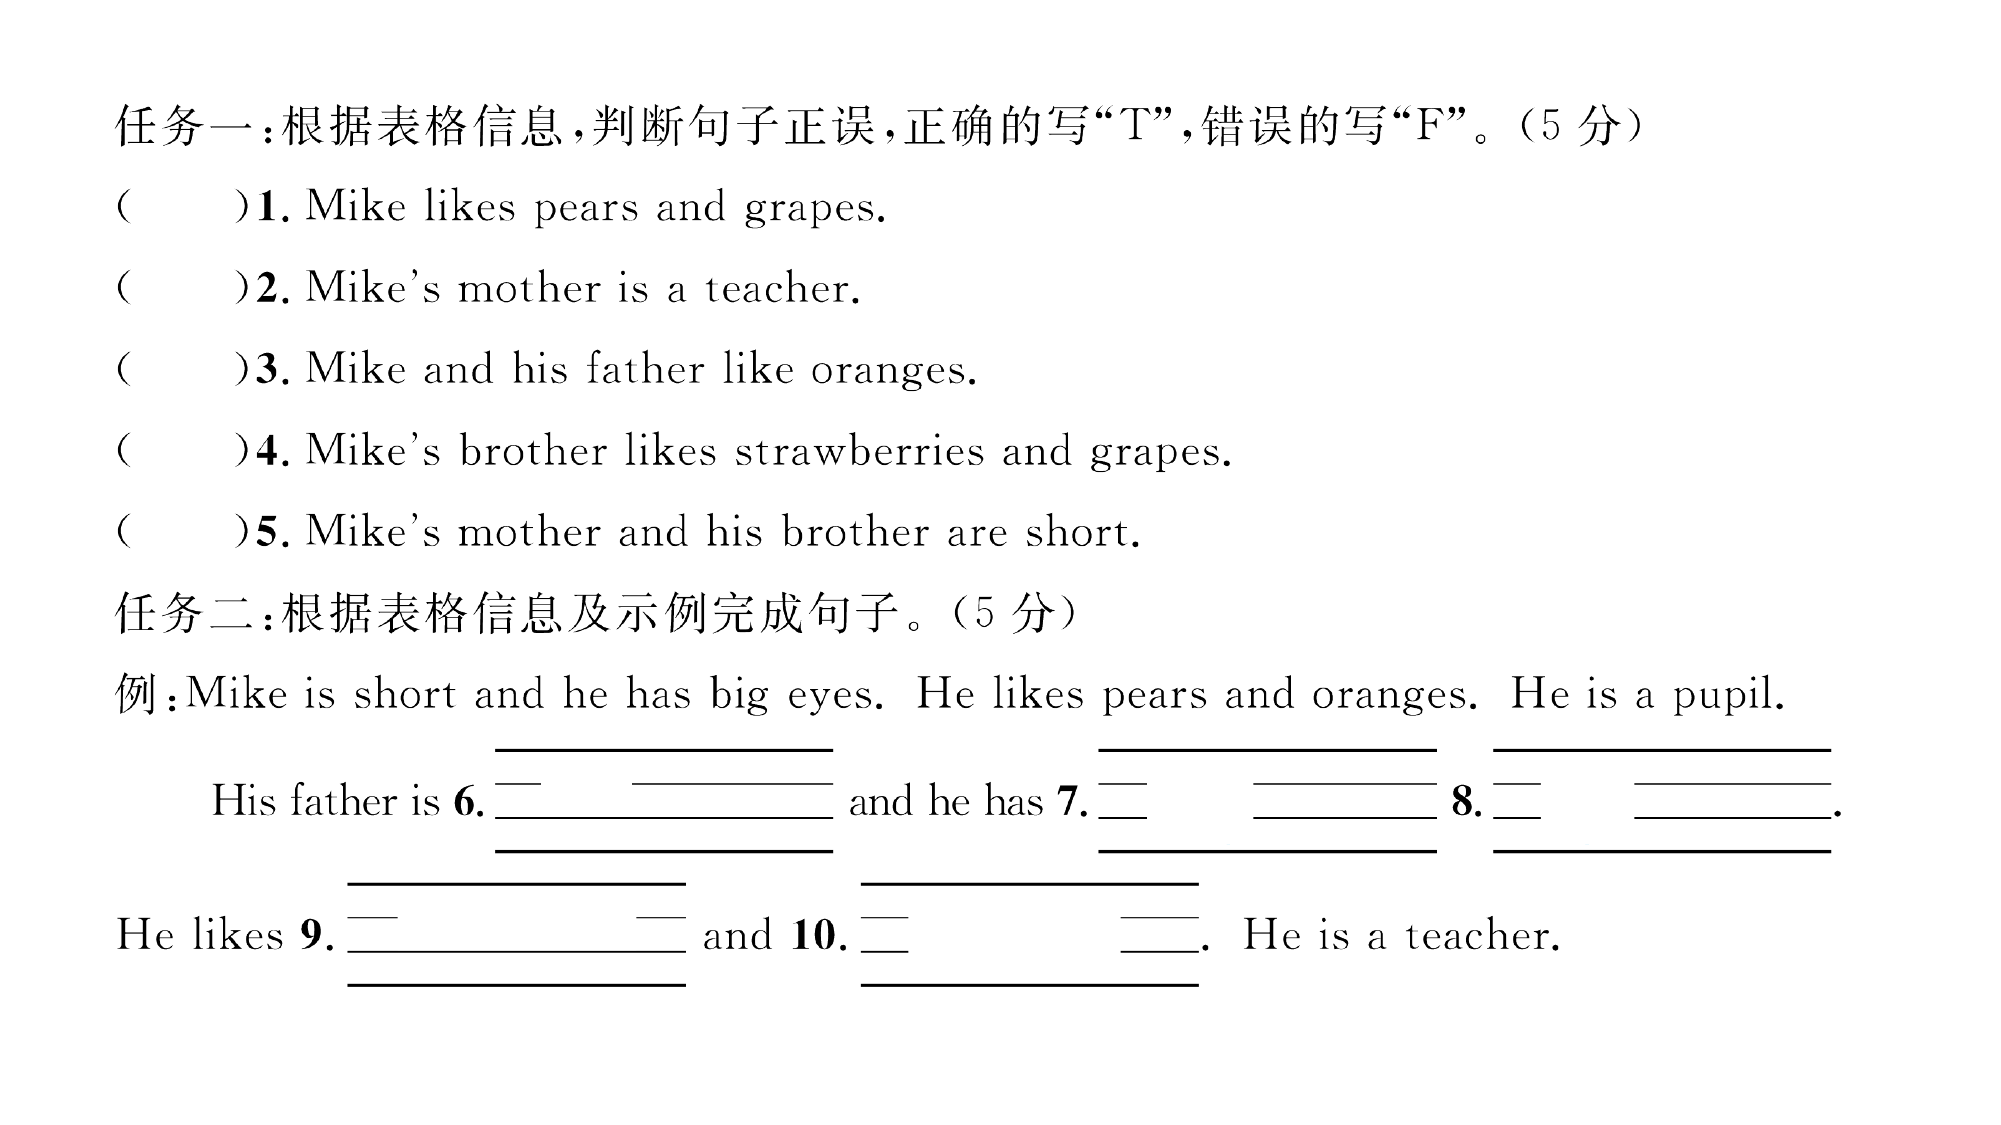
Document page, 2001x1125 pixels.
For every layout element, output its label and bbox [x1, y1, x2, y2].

picture [110, 86, 2000, 1009]
